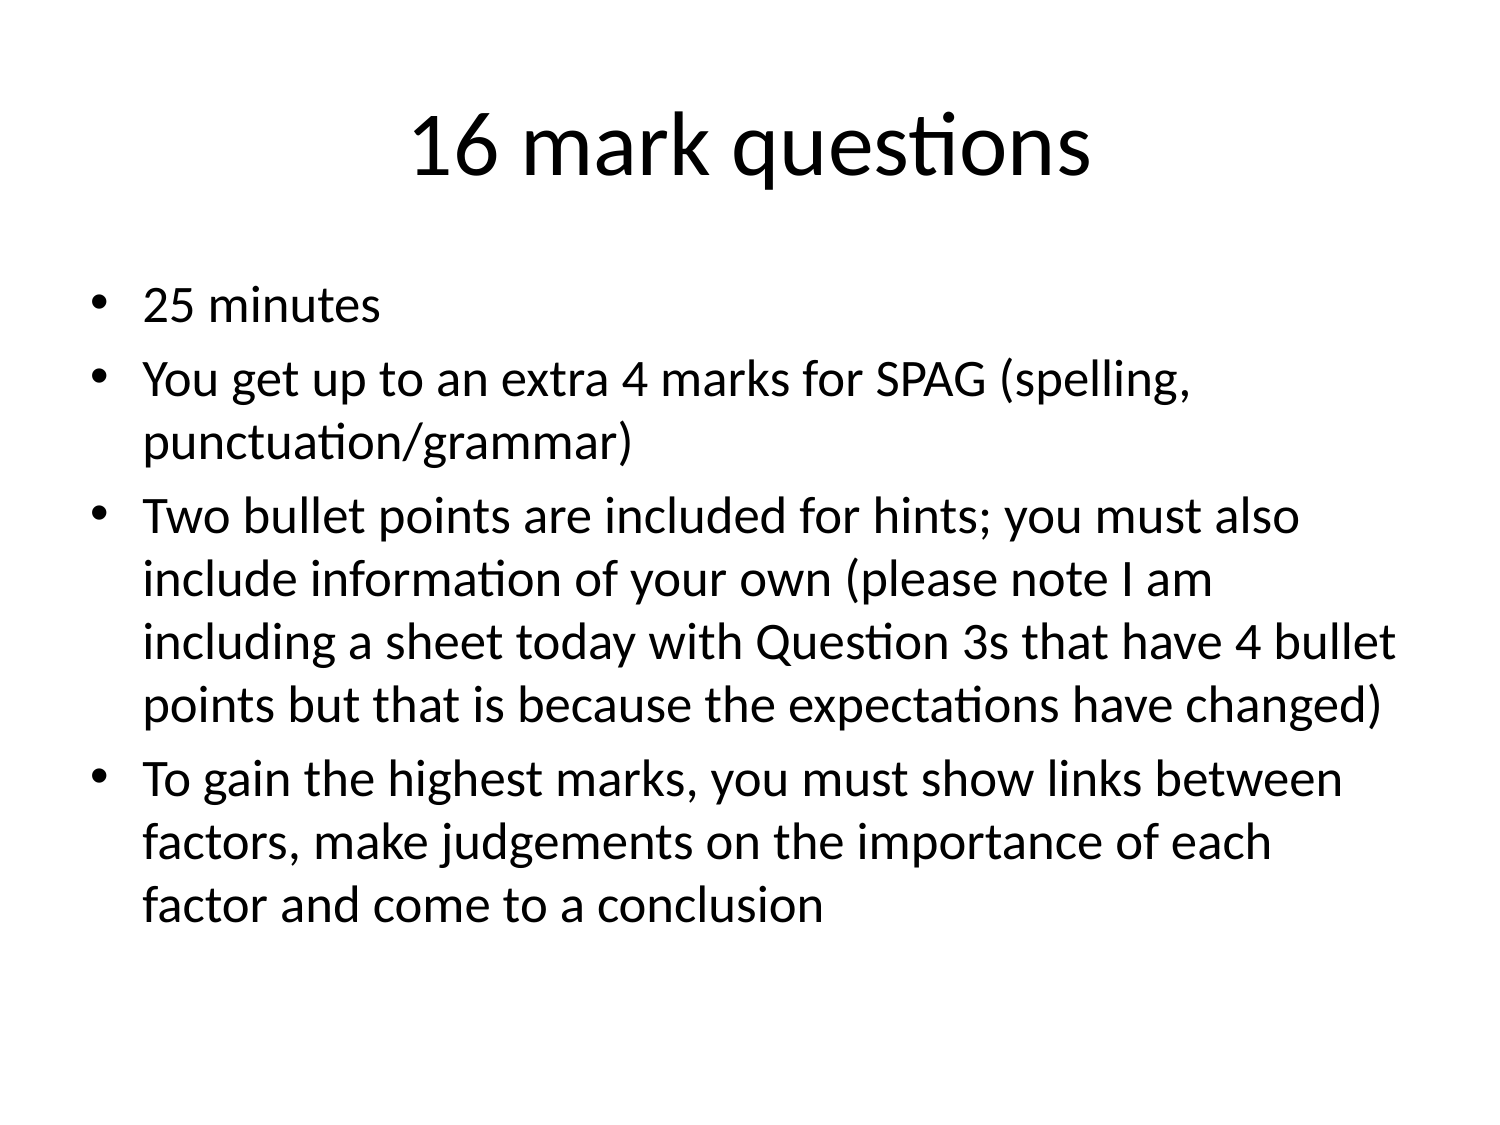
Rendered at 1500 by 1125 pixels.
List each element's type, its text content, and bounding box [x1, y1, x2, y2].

title 16 mark questions [75, 45, 1425, 233]
list 25 minutes You get up to an extra 4 marks for SPAG (spelling, punctuation/grammar) Two bullet points are included for hints; you must also include information of your own (please note I am including a sheet today with Question 3s that have 4 bullet points but that is because the expectations have changed) To gain the highest marks, you must show links between factors, make judgements on the importance of each factor and come to a conclusion [75, 262, 1425, 1005]
